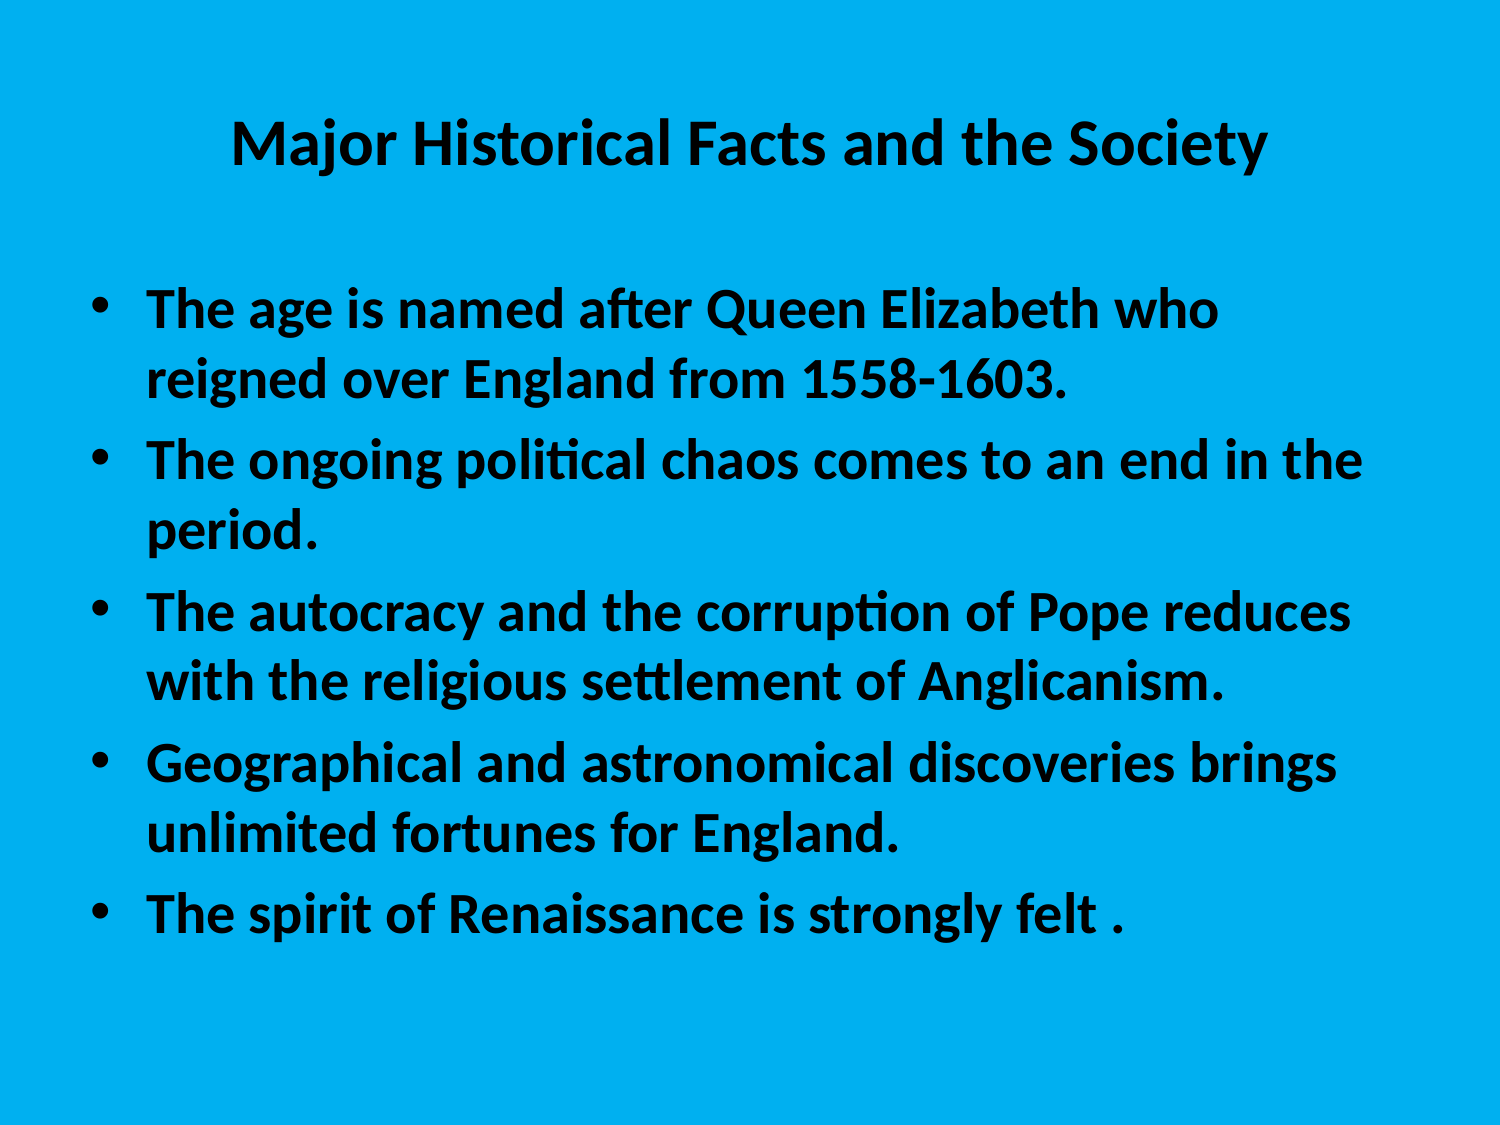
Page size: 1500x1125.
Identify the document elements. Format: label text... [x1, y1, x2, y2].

title Major Historical Facts and the Society [75, 45, 1425, 233]
list The age is named after Queen Elizabeth who reigned over England from 1558-1603. The ongoing political chaos comes to an end in the period. The autocracy and the corruption of Pope reduces with the religious settlement of Anglicanism. Geographical and astronomical discoveries brings unlimited fortunes for England. The spirit of Renaissance is strongly felt . [75, 262, 1425, 1005]
